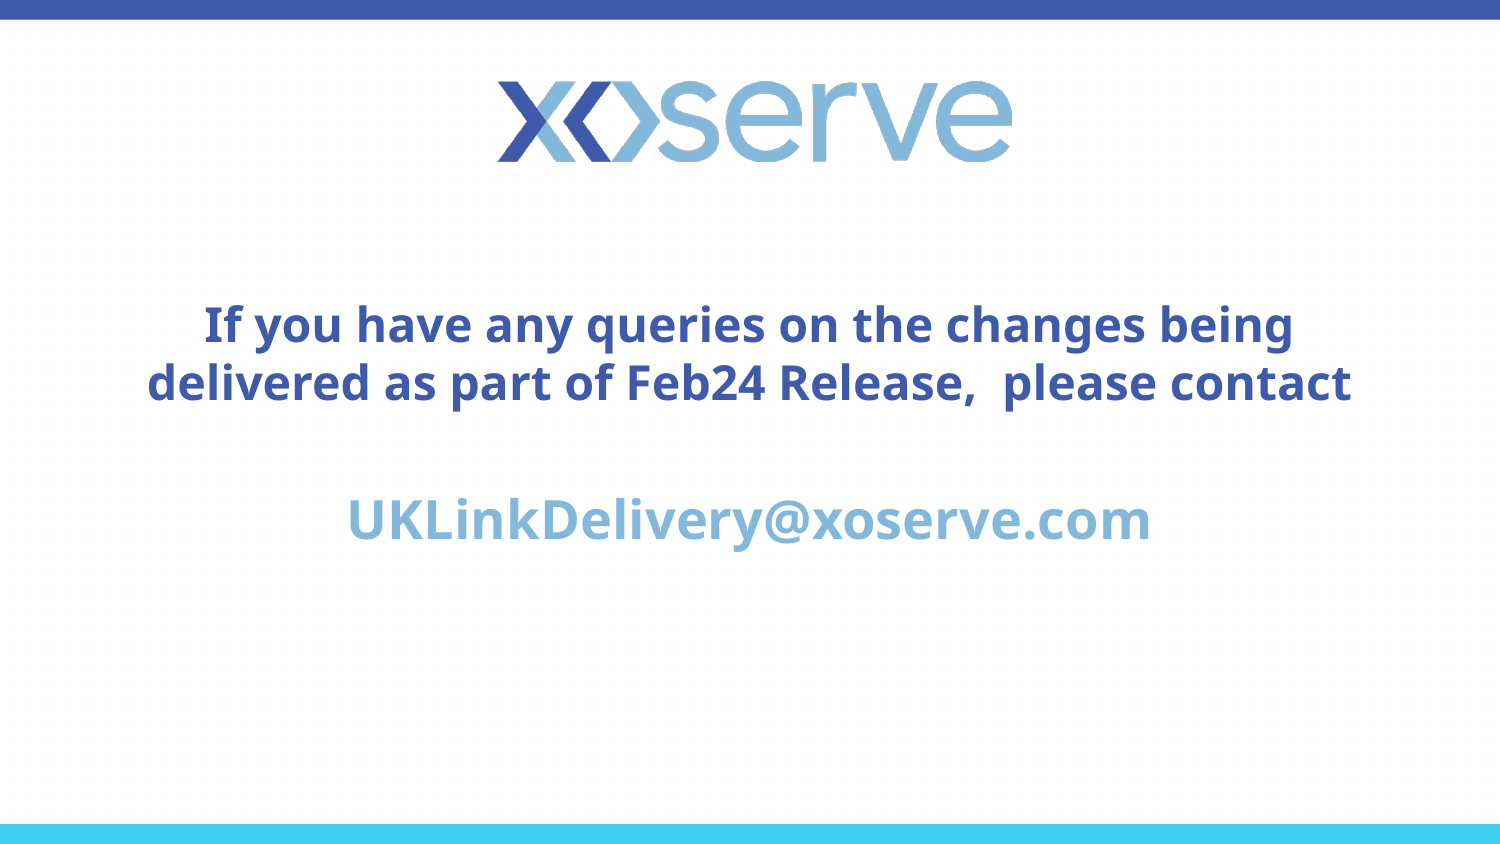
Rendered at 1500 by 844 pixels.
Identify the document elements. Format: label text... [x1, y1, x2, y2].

subtitle UKLinkDelivery@xoserve.com [225, 478, 1275, 694]
picture [0, 0, 1500, 844]
title If you have any queries on the changes being delivered as part of Feb24 Release, please contact [112, 262, 1388, 443]
